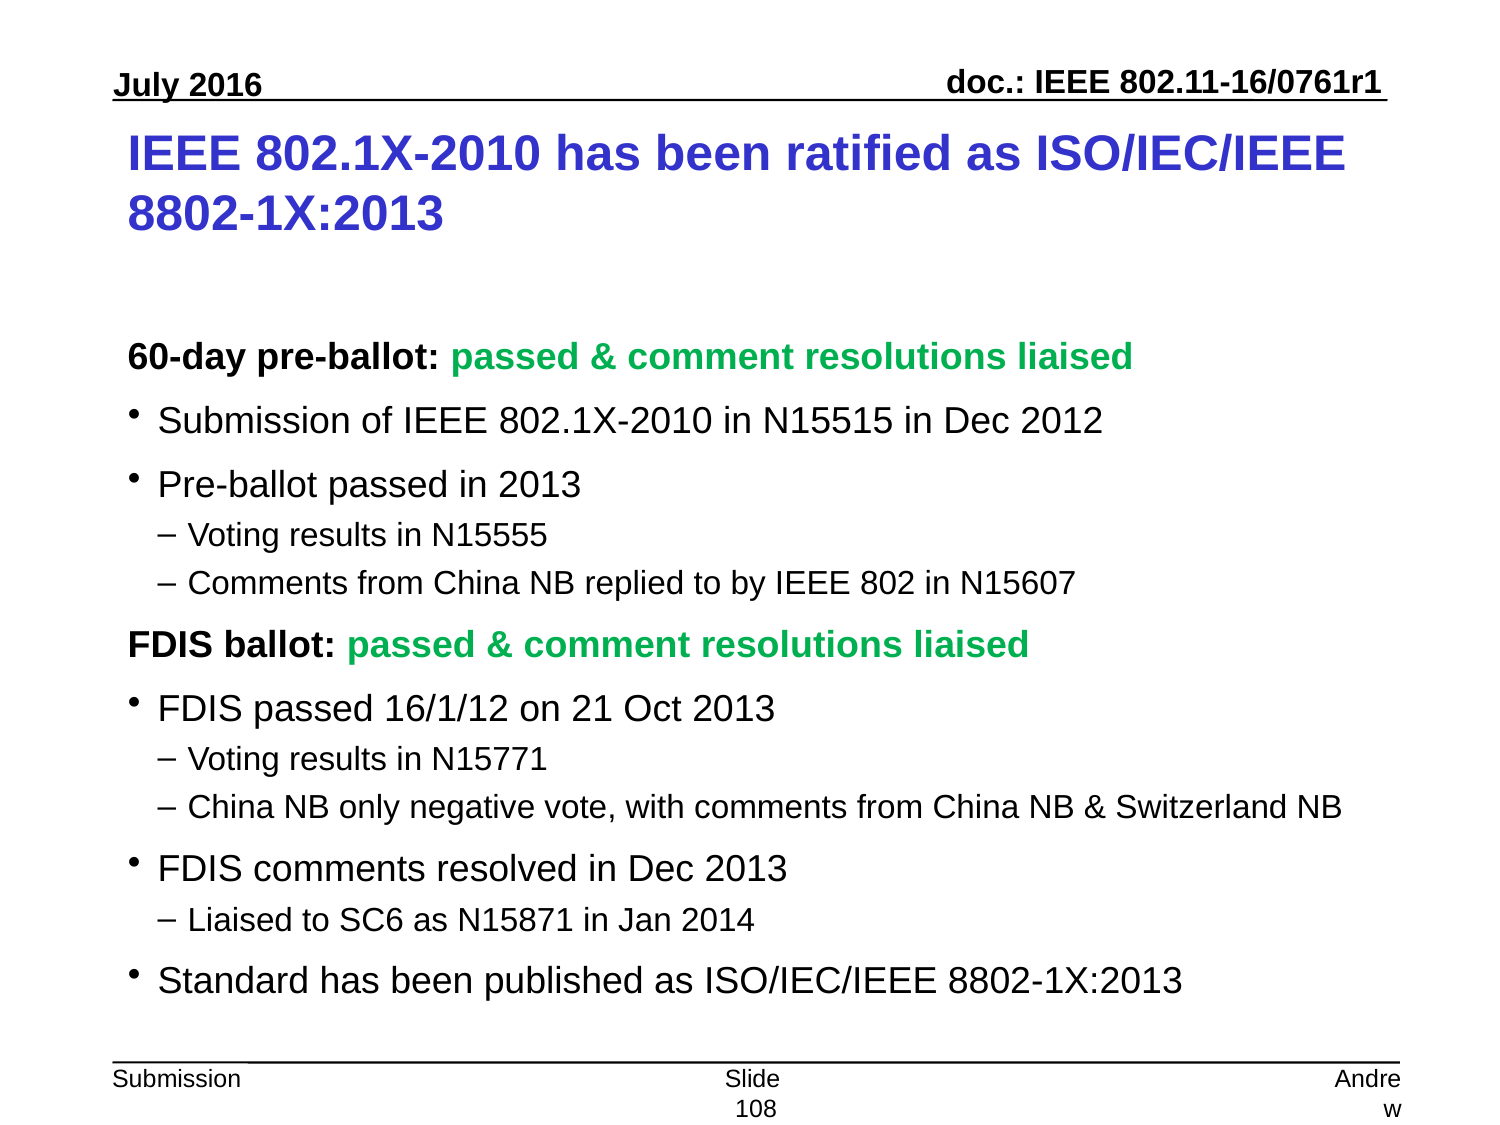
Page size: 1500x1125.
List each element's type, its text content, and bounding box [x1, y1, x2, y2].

footer Andrew Myles, Cisco [1320, 1061, 1402, 1093]
slide_number Slide 108 [709, 1061, 803, 1093]
list 60-day pre-ballot: passed & comment resolutions liaised Submission of IEEE 802.1X-2010 in N15515 in Dec 2012 Pre-ballot passed in 2013 Voting results in N15555 Comments from China NB replied to by IEEE 802 in N15607 FDIS ballot: passed & comment resolutions liaised FDIS passed 16/1/12 on 21 Oct 2013 Voting results in N15771 China NB only negative vote, with comments from China NB & Switzerland NB FDIS comments resolved in Dec 2013 Liaised to SC6 as N15871 in Jan 2014 Standard has been published as ISO/IEC/IEEE 8802-1X:2013 [112, 324, 1388, 1000]
title IEEE 802.1X-2010 has been ratified as ISO/IEC/IEEE 8802-1X:2013 [112, 112, 1388, 288]
